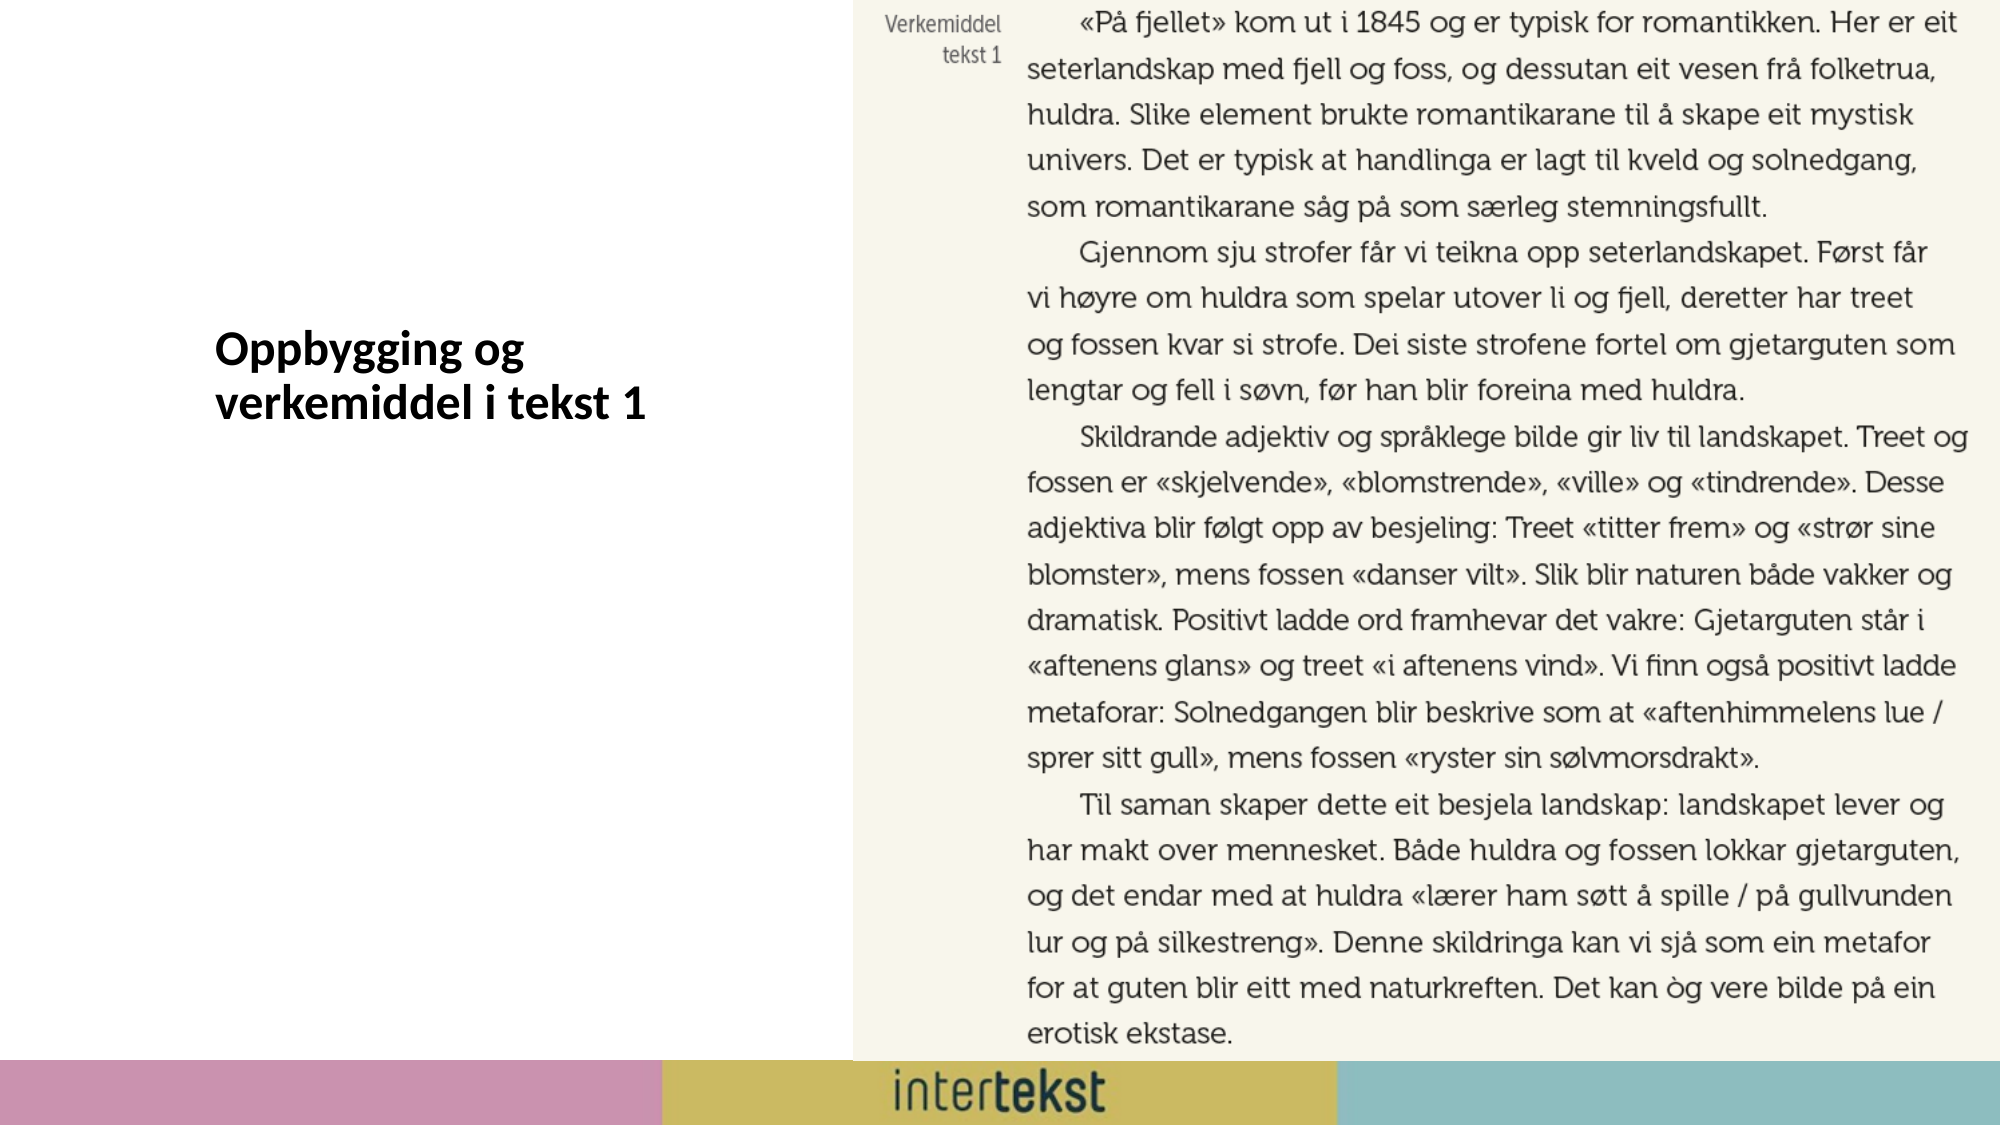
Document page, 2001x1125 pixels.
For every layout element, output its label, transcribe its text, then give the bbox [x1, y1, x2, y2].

text_box Oppbygging og verkemiddel i tekst 1 [200, 203, 764, 551]
picture [0, 0, 2000, 1125]
